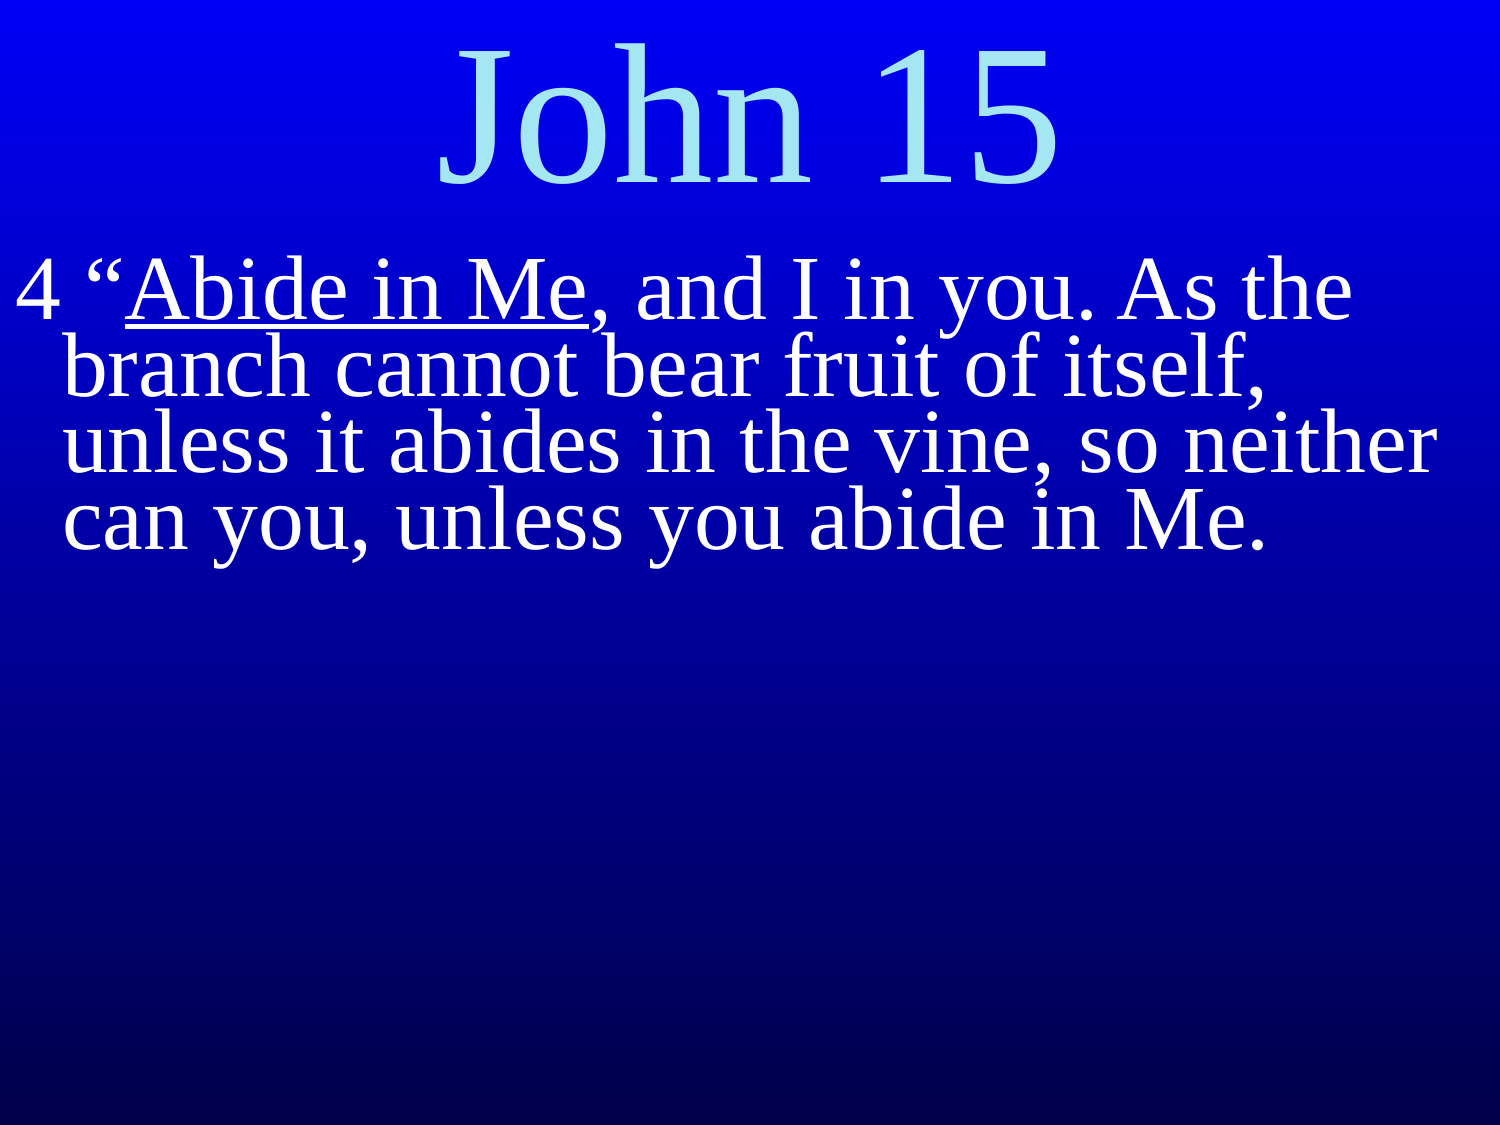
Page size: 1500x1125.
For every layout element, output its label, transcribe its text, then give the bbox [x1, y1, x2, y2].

list 4 “Abide in Me, and I in you. As the branch cannot bear fruit of itself, unless it abides in the vine, so neither can you, unless you abide in Me. [0, 249, 1500, 1051]
title John 15 [0, 0, 1500, 249]
